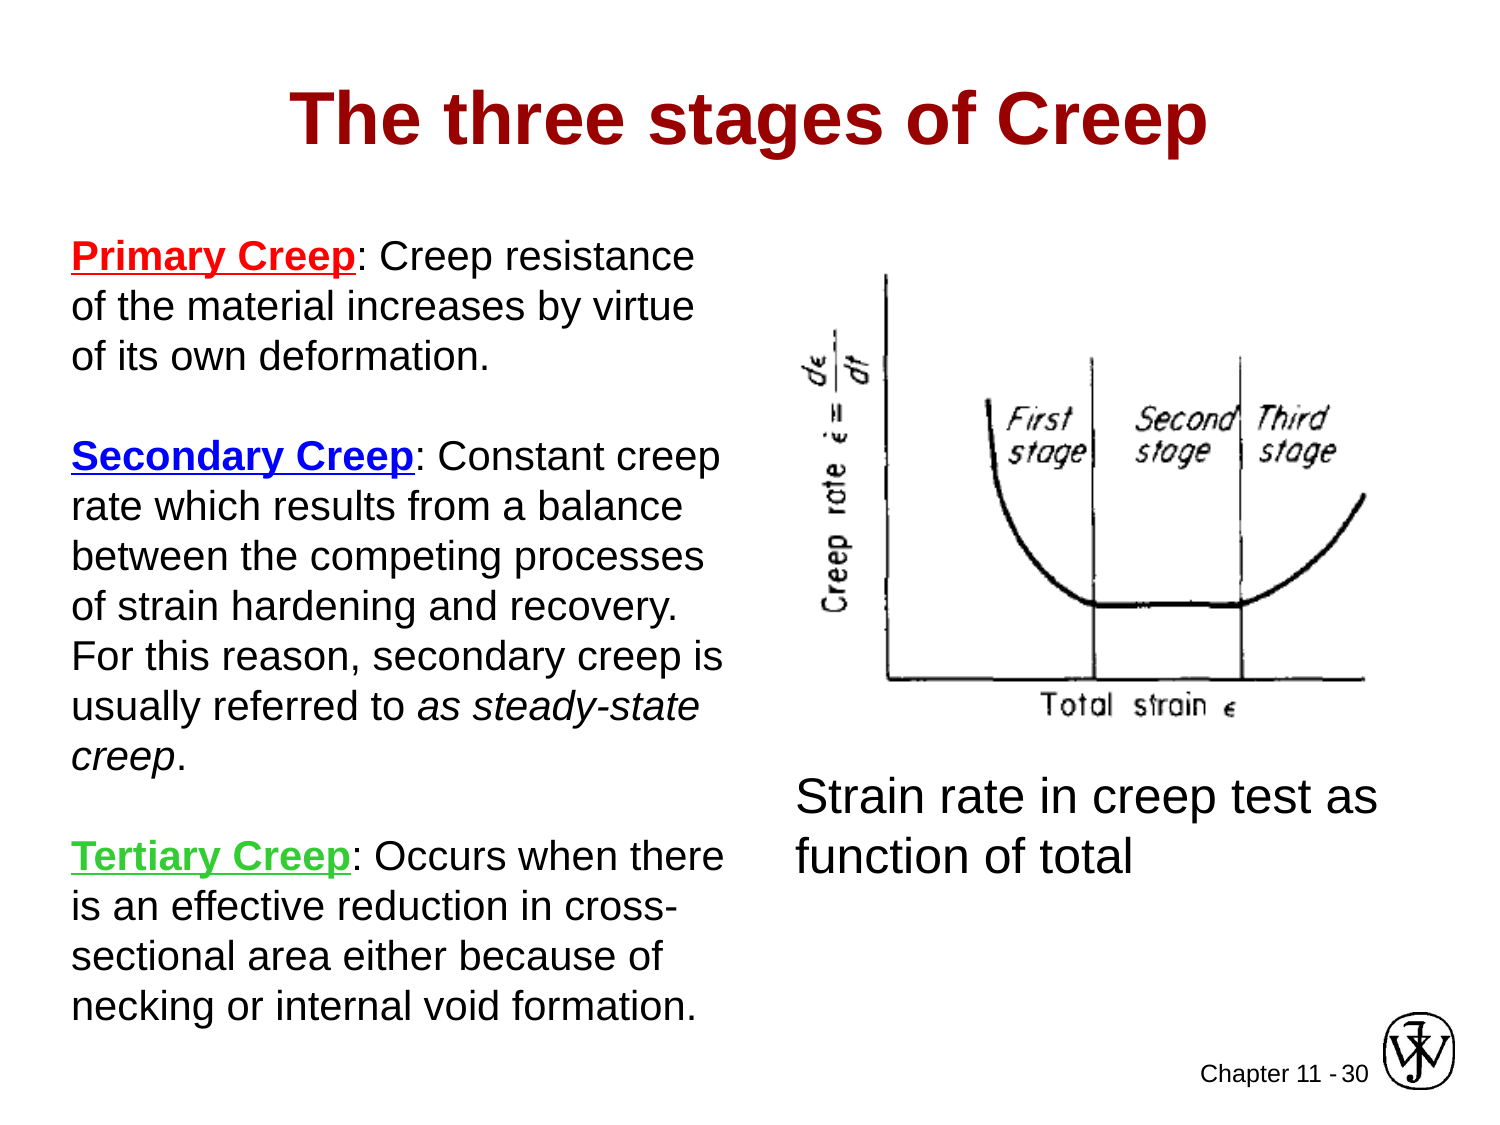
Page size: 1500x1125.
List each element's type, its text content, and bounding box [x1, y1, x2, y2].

slide_number 30 [1258, 1050, 1453, 1110]
text_box Primary Creep: Creep resistance of the material increases by virtue of its own deformation. Secondary Creep: Constant creep rate which results from a balance between the competing processes of strain hardening and recovery. For this reason, secondary creep is usually referred to as steady-state creep. Tertiary Creep: Occurs when there is an effective reduction in cross-sectional area either because of necking or internal void formation. [56, 221, 750, 1037]
text_box The three stages of Creep [112, 62, 1388, 150]
text_box Strain rate in creep test as function of total [780, 756, 1438, 891]
picture [1383, 1012, 1455, 1090]
picture [754, 237, 1401, 748]
